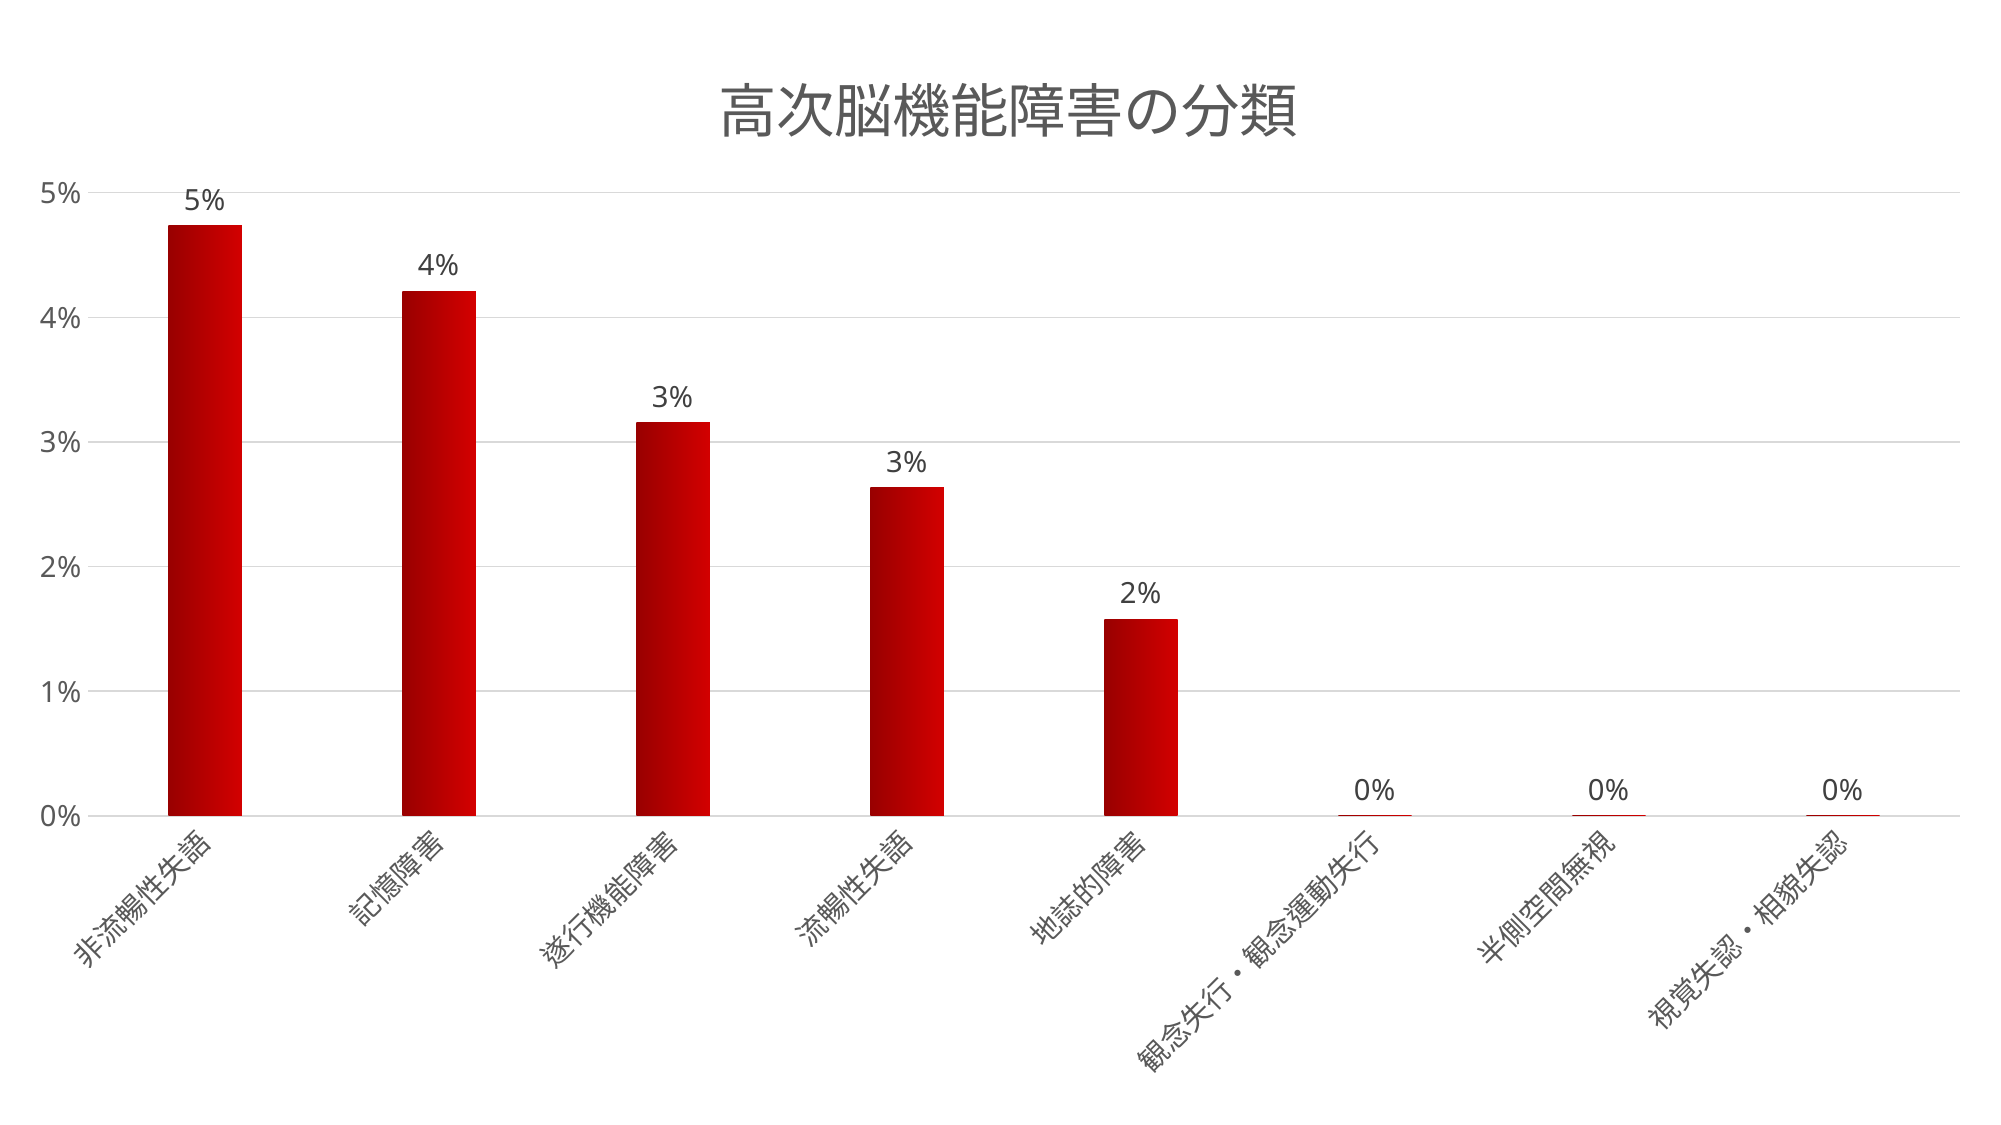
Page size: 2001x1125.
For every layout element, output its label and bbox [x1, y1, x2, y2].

chart [0, 0, 2000, 1125]
